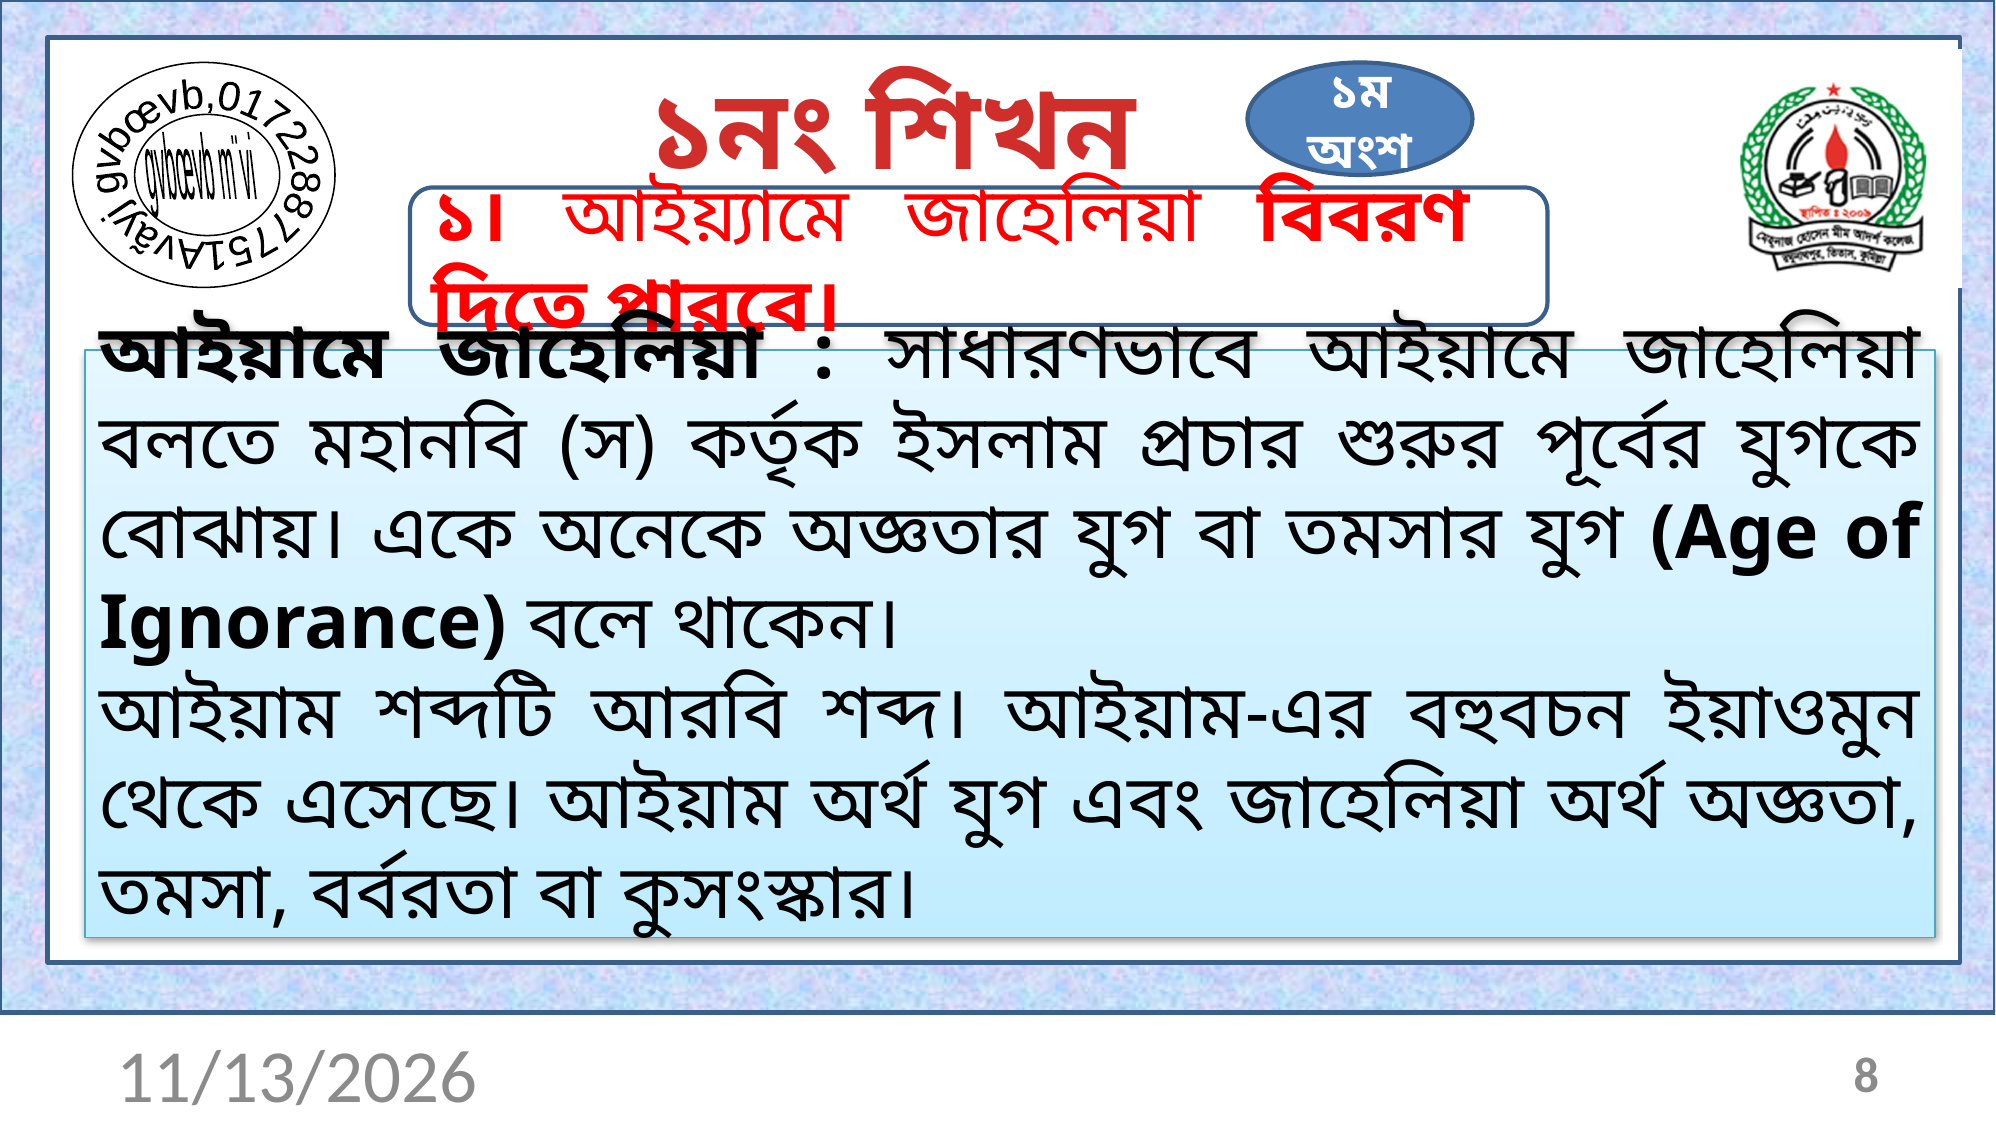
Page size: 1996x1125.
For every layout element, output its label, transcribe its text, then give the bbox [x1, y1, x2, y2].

slide_number 8 [1429, 1042, 1896, 1103]
text_box ১ম অংশ [1245, 60, 1475, 178]
text_box ১নং শিখন ফল [559, 49, 1223, 185]
text_box [0, 0, 1996, 1015]
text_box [72, 62, 336, 288]
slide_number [99, 1042, 566, 1103]
picture [1709, 49, 1962, 288]
text_box ১নং শিখন ফল [559, 327, 1223, 335]
text_box ১। আইয়্যামে জাহেলিয়া বিবরণ দিতে পারবে। [407, 185, 1550, 328]
text_box আইয়ামে জাহেলিয়া : সাধারণভাবে আইয়ামে জাহেলিয়া বলতে মহানবি (স) কর্তৃক ইসলাম প্রচার শুরুর পূর্বের যুগকে বোঝায়। একে অনেকে অজ্ঞতার যুগ বা তমসার যুগ (Age of Ignorance) বলে থাকেন। আইয়াম শব্দটি আরবি শব্দ। আইয়াম-এর বহুবচন ইয়াওমুন থেকে এসেছে। আইয়াম অর্থ যুগ এবং জাহেলিয়া অর্থ অজ্ঞতা, তমসা, বর্বরতা বা কুসংস্কার। [84, 349, 1936, 938]
text_box [45, 35, 1962, 965]
